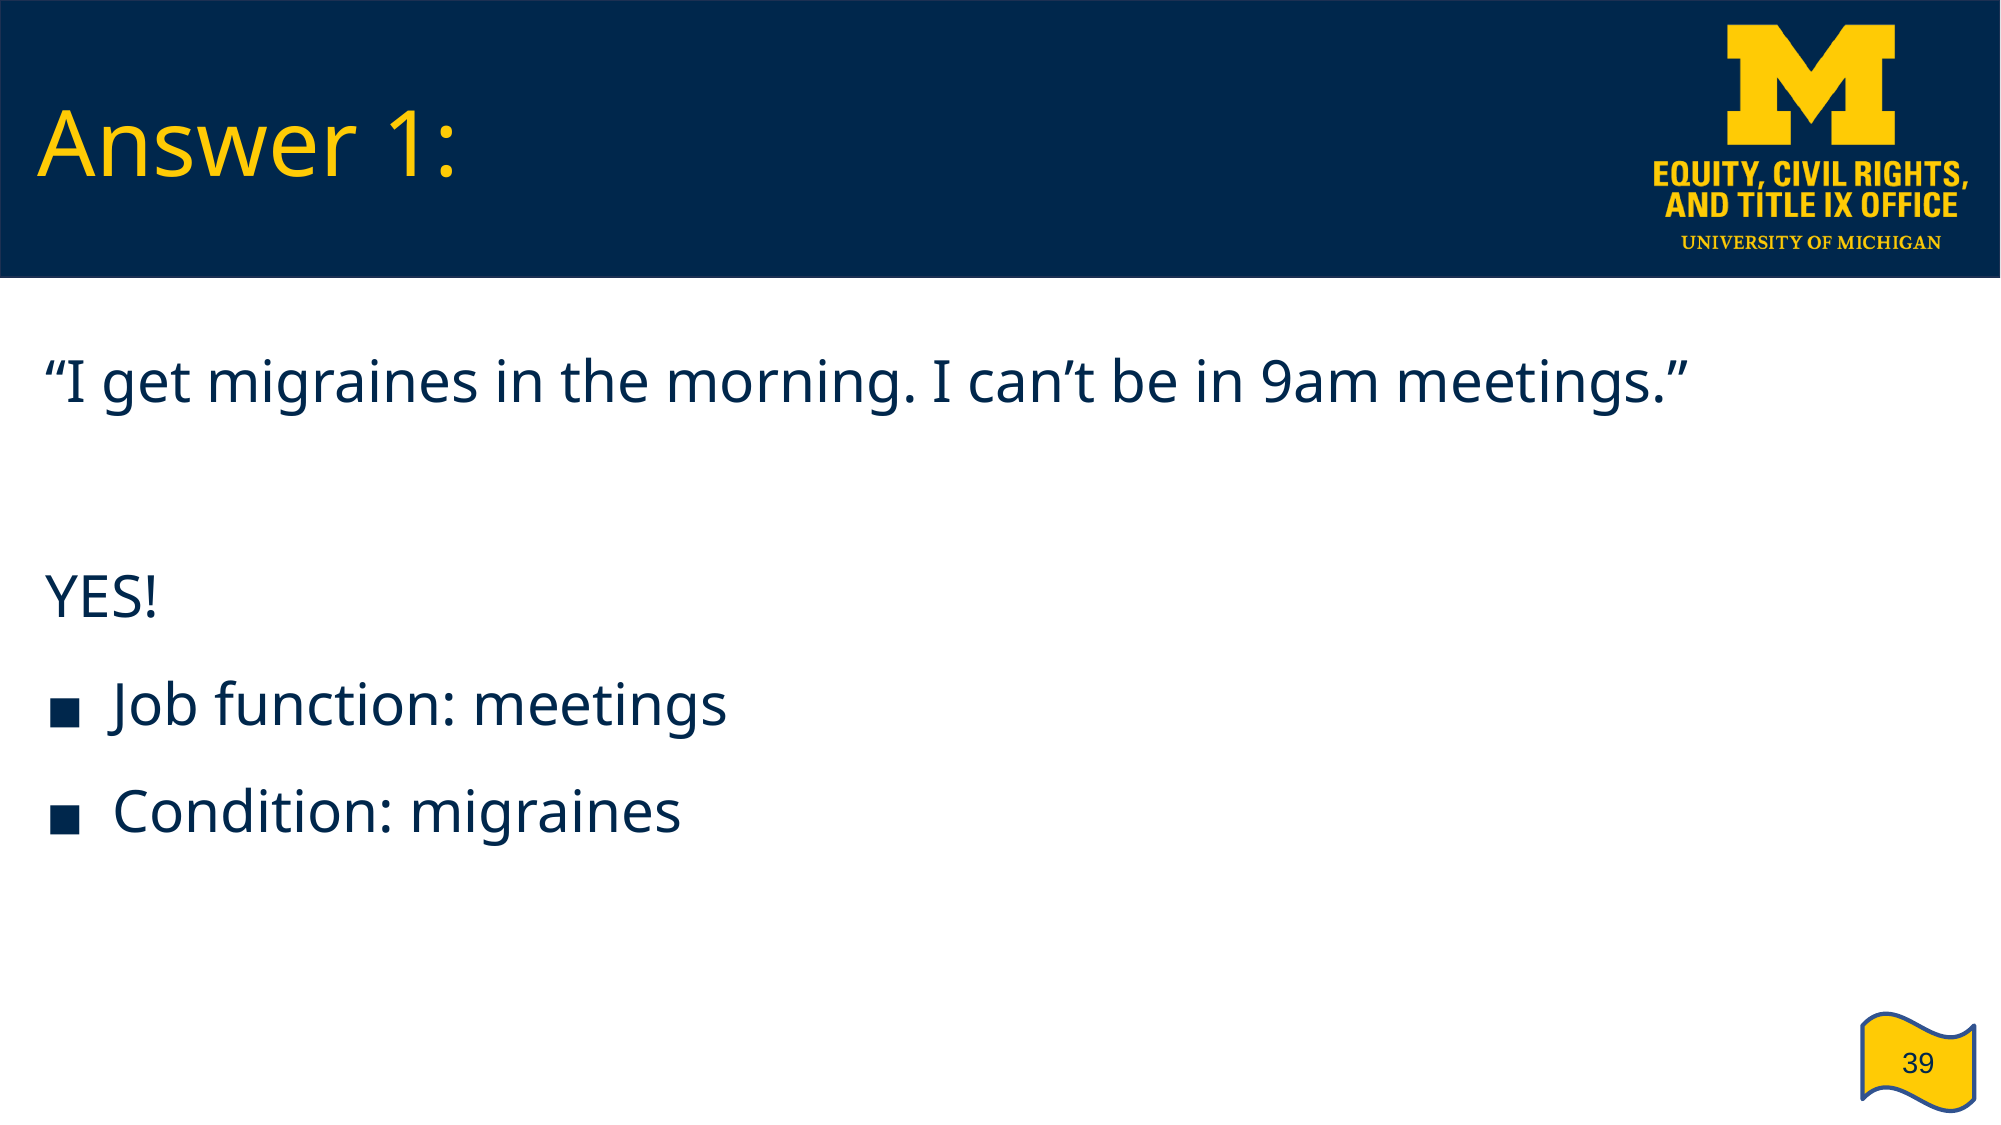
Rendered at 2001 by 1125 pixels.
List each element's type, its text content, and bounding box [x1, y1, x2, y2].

picture [1601, 0, 2001, 278]
title Answer 1: [22, 38, 1637, 256]
list “I get migraines in the morning. I can’t be in 9am meetings.” YES! Job function: meetings Condition: migraines [22, 302, 1839, 1105]
